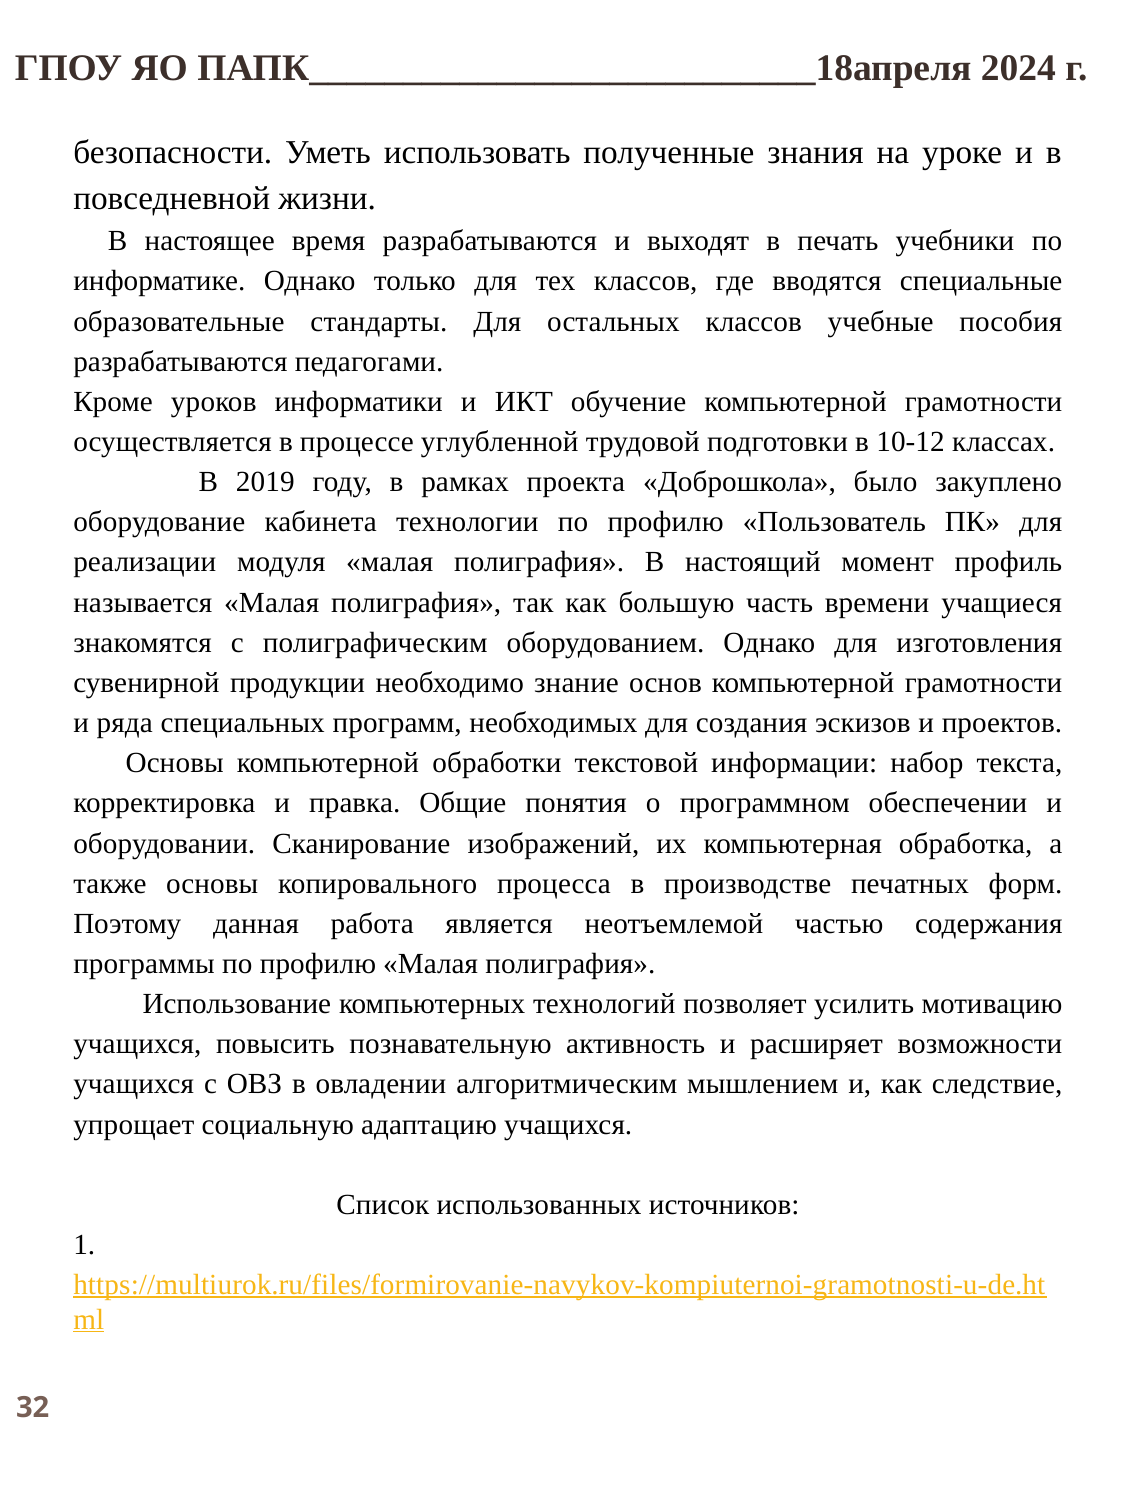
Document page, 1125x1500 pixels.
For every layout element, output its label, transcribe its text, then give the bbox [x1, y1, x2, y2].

text_box безопасности. Уметь использовать полученные знания на уроке и в повседневной жизни. В настоящее время разрабатываются и выходят в печать учебники по информатике. Однако только для тех классов, где вводятся специальные образовательные стандарты. Для остальных классов учебные пособия разрабатываются педагогами. Кроме уроков информатики и ИКТ обучение компьютерной грамотности осуществляется в процессе углубленной трудовой подготовки в 10-12 классах. В 2019 году, в рамках проекта «Доброшкола», было закуплено оборудование кабинета технологии по профилю «Пользователь ПК» для реализации модуля «малая полиграфия». В настоящий момент профиль называется «Малая полиграфия», так как большую часть времени учащиеся знакомятся с полиграфическим оборудованием. Однако для изготовления сувенирной продукции необходимо знание основ компьютерной грамотности и ряда специальных программ, необходимых для создания эскизов и проектов. Основы компьютерной обработки текстовой информации: набор текста, корректировка и правка. Общие понятия о программном обеспечении и оборудовании. Сканирование изображений, их компьютерная обработка, а также основы копировального процесса в производстве печатных форм. Поэтому данная работа является неотъемлемой частью содержания программы по профилю «Малая полиграфия». Использование компьютерных технологий позволяет усилить мотивацию учащихся, повысить познавательную активность и расширяет возможности учащихся с ОВЗ в овладении алгоритмическим мышлением и, как следствие, упрощает социальную адаптацию учащихся. Список использованных источников: 1. https://multiurok.ru/files/formirovanie-navykov-kompiuternoi-gramotnosti-u-de.html [58, 117, 1078, 1421]
slide_number 32 [0, 1366, 66, 1450]
text_box ГПОУ ЯО ПАПК___________________________18апреля 2024 г. [0, 35, 1125, 95]
